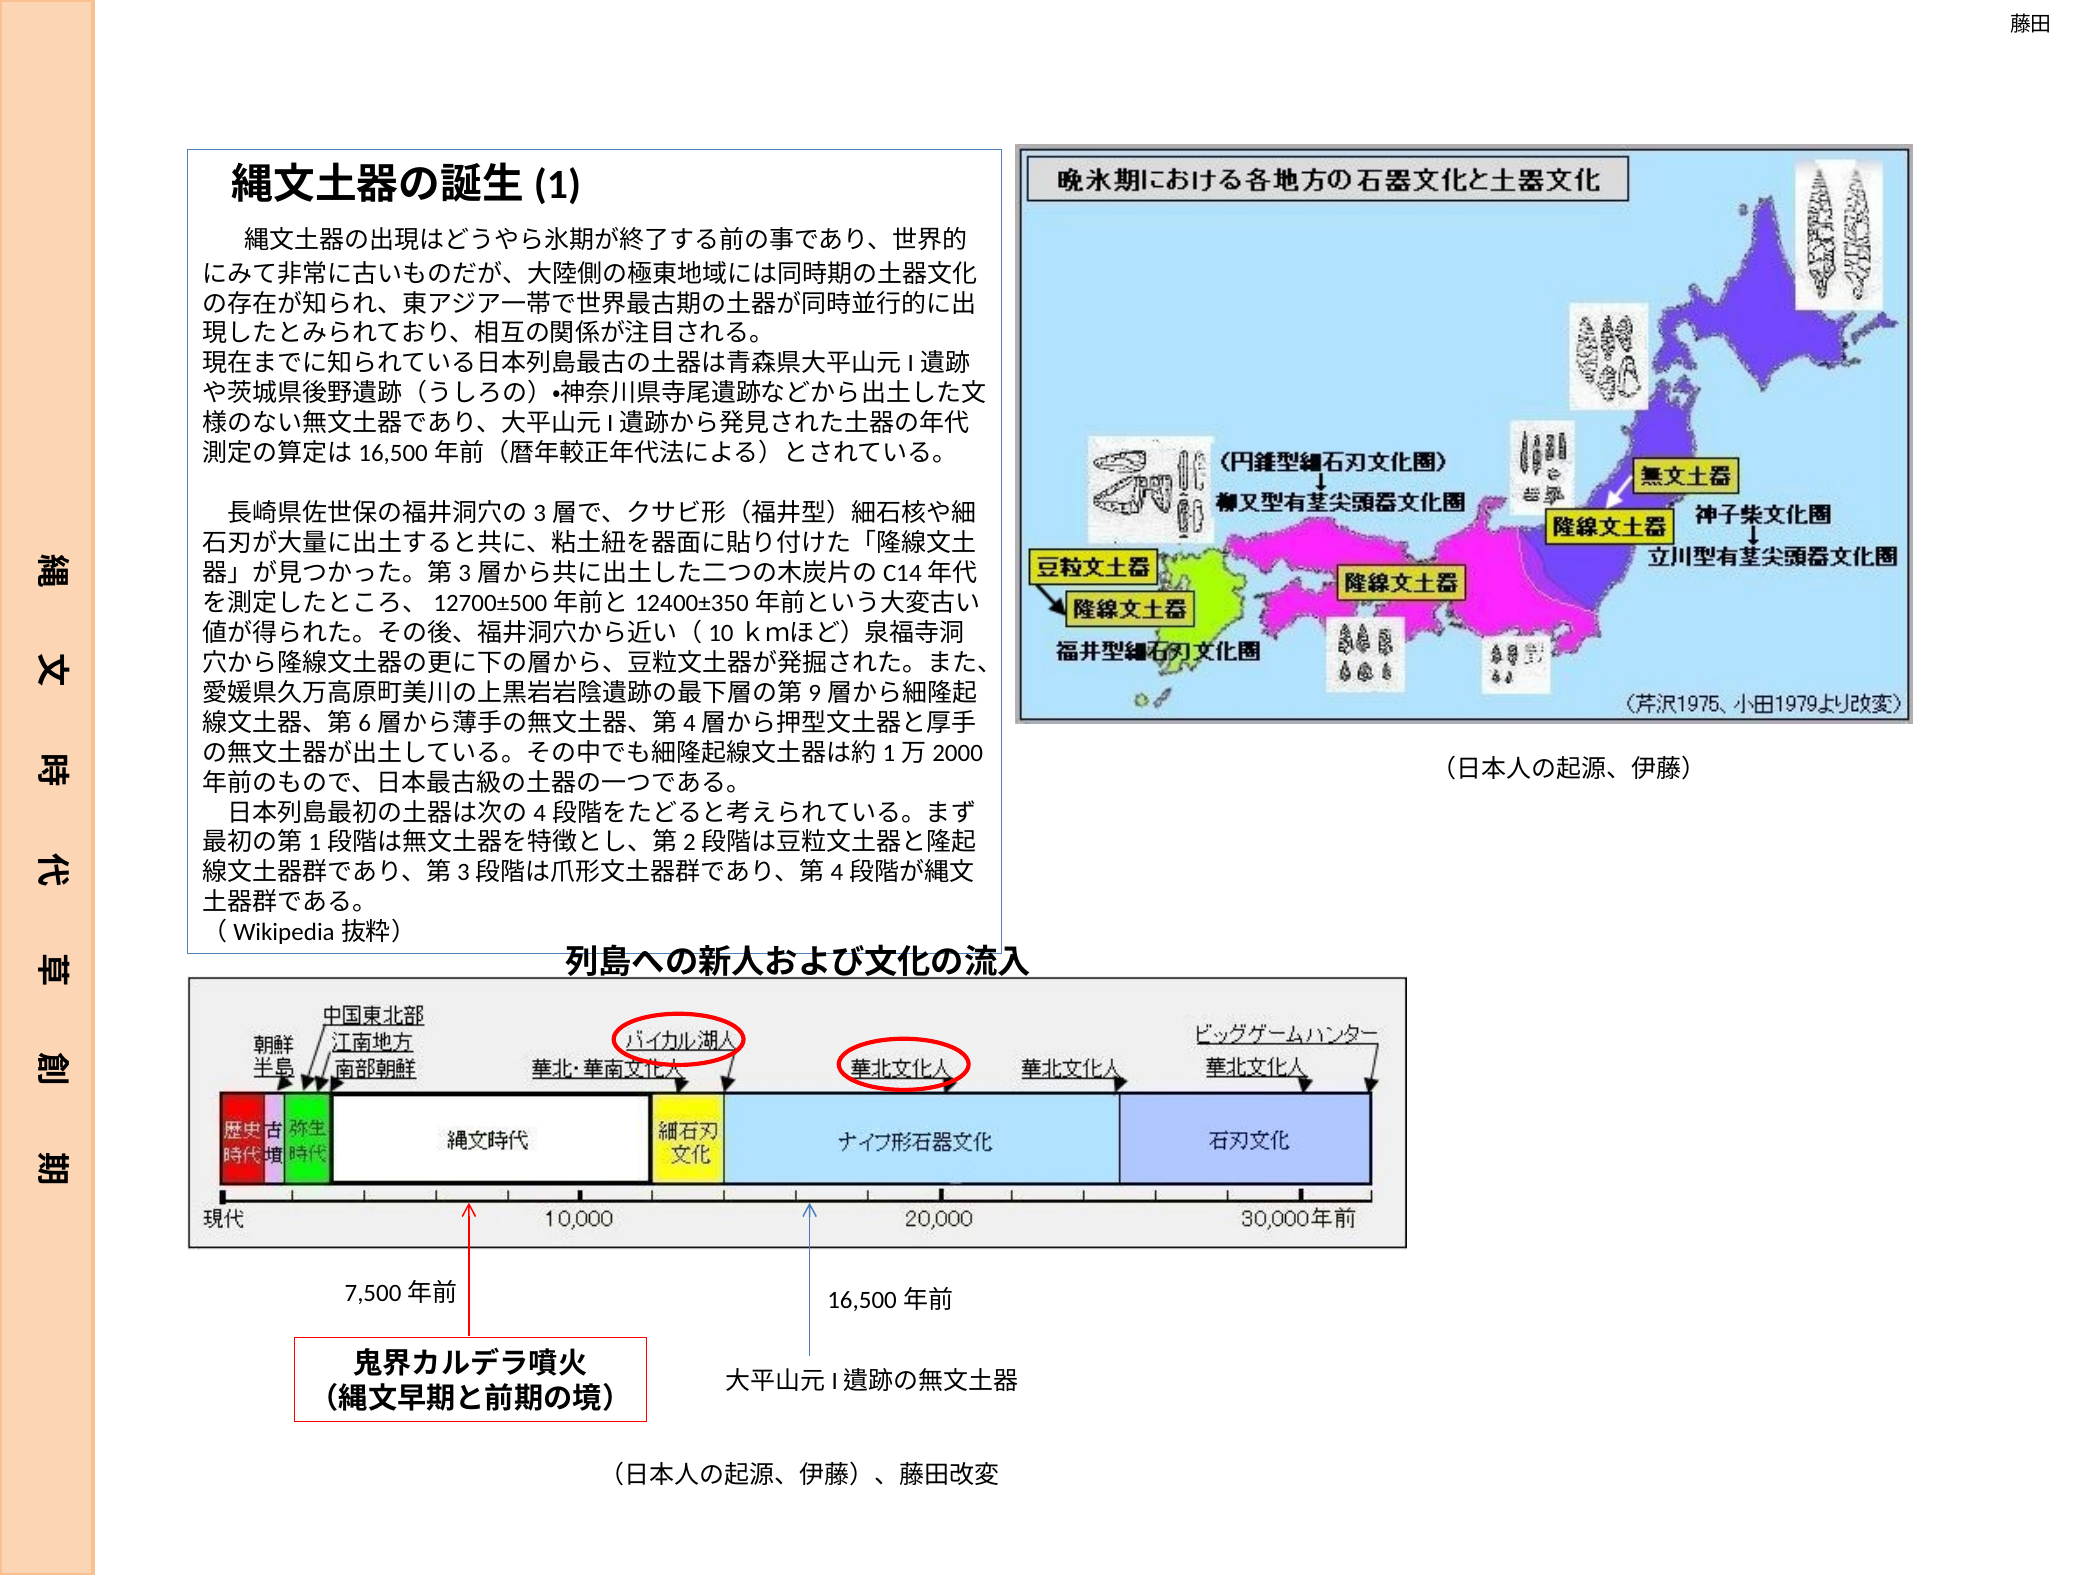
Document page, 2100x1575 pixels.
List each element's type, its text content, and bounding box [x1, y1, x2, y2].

text_box 大平山元I遺跡の無文土器 [710, 1357, 1034, 1403]
text_box [0, 0, 95, 1575]
picture [1014, 144, 1913, 724]
text_box 7,500年前 [329, 1269, 464, 1315]
text_box （日本人の起源、伊藤）、藤田改変 [584, 1450, 1015, 1496]
text_box 16,500年前 [814, 1276, 968, 1322]
text_box 縄 文 時 代 草 創 期 [11, 539, 82, 1052]
picture [187, 976, 1407, 1251]
text_box （日本人の起源、伊藤） [1416, 745, 1722, 790]
text_box 藤田 [1995, 2, 2067, 43]
text_box 鬼界カルデラ噴火 （縄文早期と前期の境） [294, 1337, 647, 1422]
text_box 縄文土器の誕生(1) 縄文土器の出現はどうやら氷期が終了する前の事であり、世界的にみて非常に古いものだが、大陸側の極東地域には同時期の土器文化の存在が知られ、東アジア一帯で世界最古期の土器が同時並行的に出現したとみられており、相互の関係が注目される。 現在までに知られている日本列島最古の土器は青森県大平山元I遺跡や茨城県後野遺跡（うしろの）・神奈川県寺尾遺跡などから出土した文様のない無文土器であり、大平山元I遺跡から発見された土器の年代測定の算定は16,500年前（暦年較正年代法による）とされている。 長崎県佐世保の福井洞穴の3層で、クサビ形（福井型）細石核や細石刃が大量に出土すると共に、粘土紐を器面に貼り付けた「隆線文土器」が見つかった。第3層から共に出土した二つの木炭片のC14年代を測定したところ、12700±500年前と12400±350年前という大変古い値が得られた。その後、福井洞穴から近い（10ｋｍほど）泉福寺洞穴から隆線文土器の更に下の層から、豆粒文土器が発掘された。また、愛媛県久万高原町美川の上黒岩岩陰遺跡の最下層の第9層から細隆起線文土器、第6層から薄手の無文土器、第4層から押型文土器と厚手の無文土器が出土している。その中でも細隆起線文土器は約1万2000年前のもので、日本最古級の土器の一つである。 日本列島最初の土器は次の4段階をたどると考えられている。まず最初の第1段階は無文土器を特徴とし、第2段階は豆粒文土器と隆起線文土器群であり、第3段階は爪形文土器群であり、第4段階が縄文土器群である。 （Wikipedia抜粋） [187, 149, 1002, 954]
text_box 列島への新人および文化の流入 [550, 932, 1046, 974]
